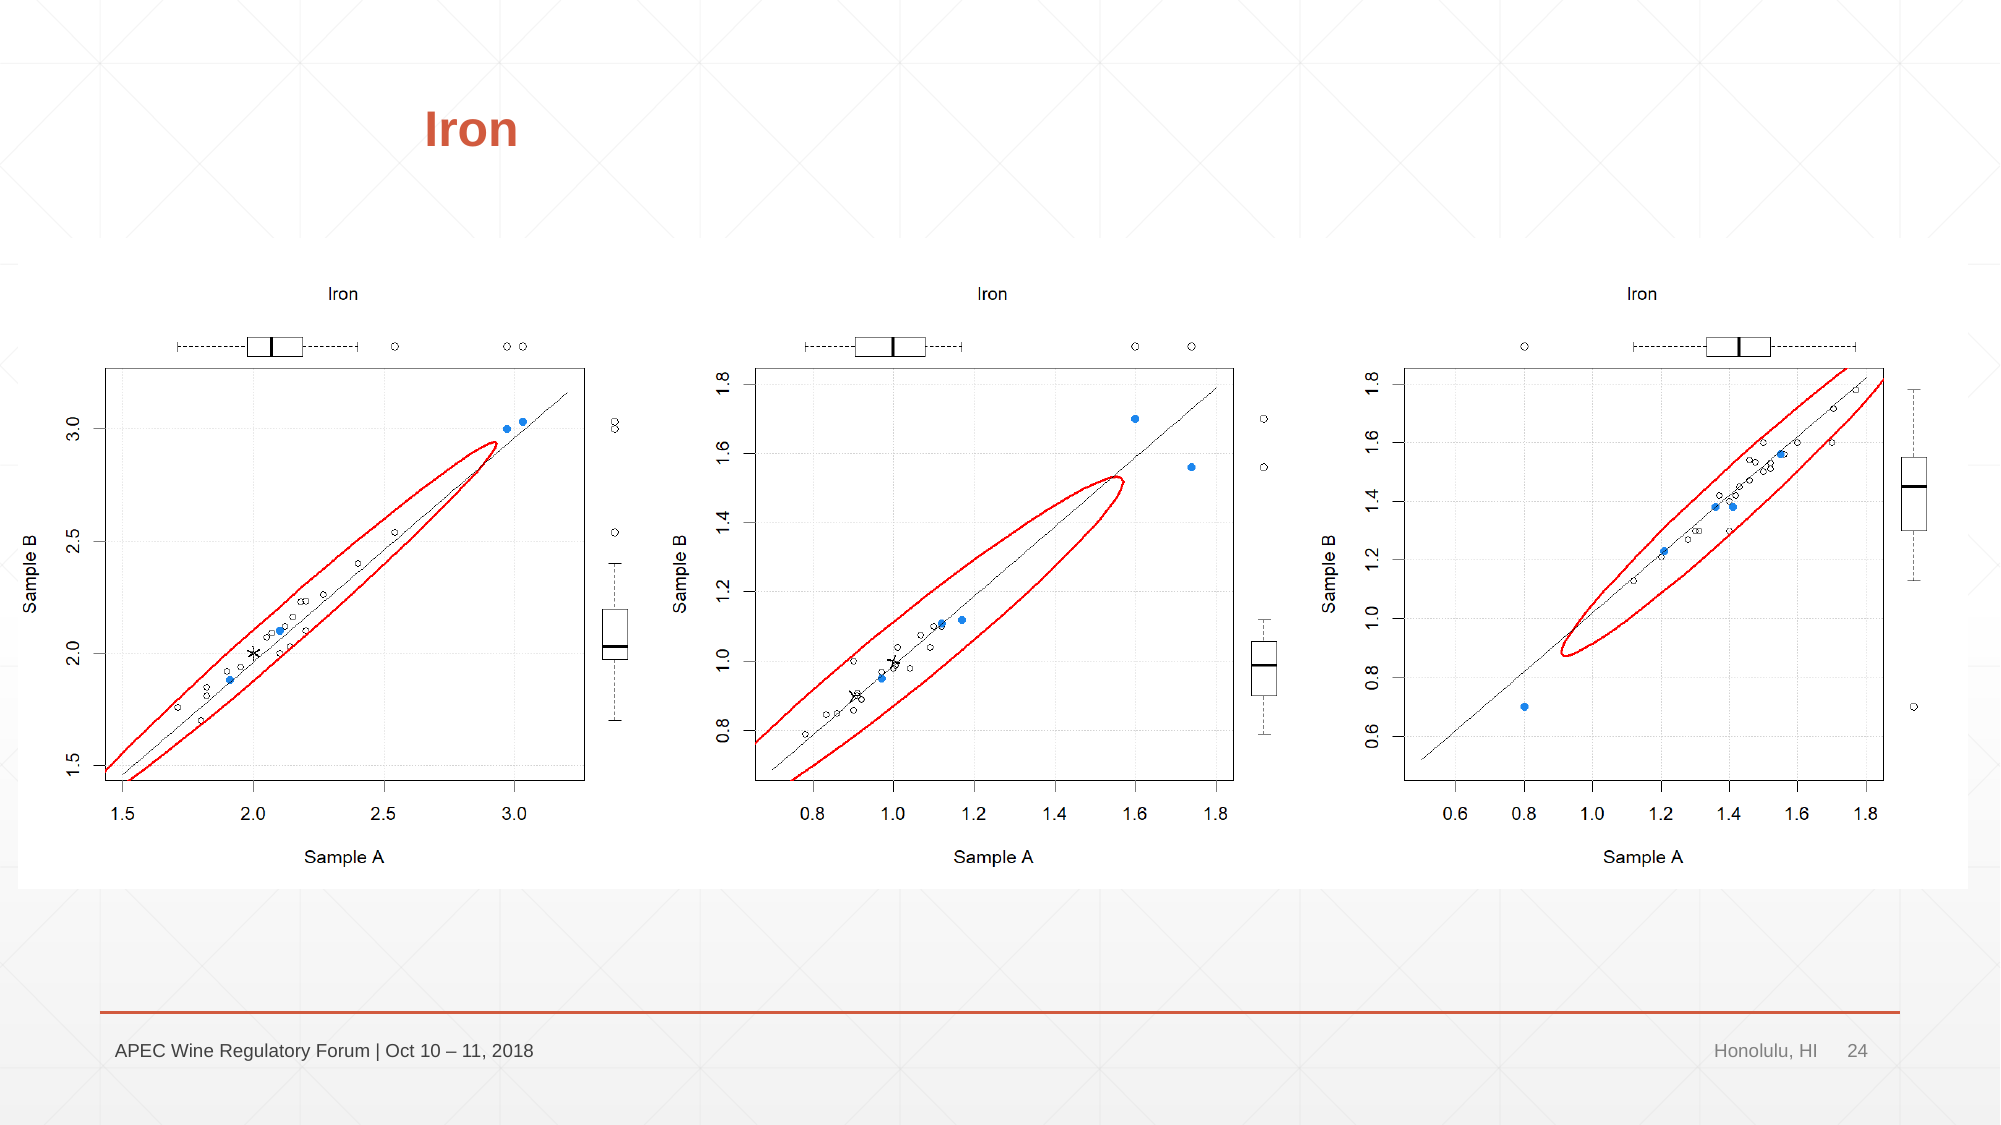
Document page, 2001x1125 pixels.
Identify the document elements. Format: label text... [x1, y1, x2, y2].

footer APEC Wine Regulatory Forum | Oct 10 – 11, 2018 [99, 1031, 1106, 1069]
slide_number Honolulu, HI [1116, 1031, 1833, 1069]
picture [18, 238, 1968, 889]
slide_number 24 [1833, 1031, 1901, 1069]
title Iron [409, 82, 1591, 165]
